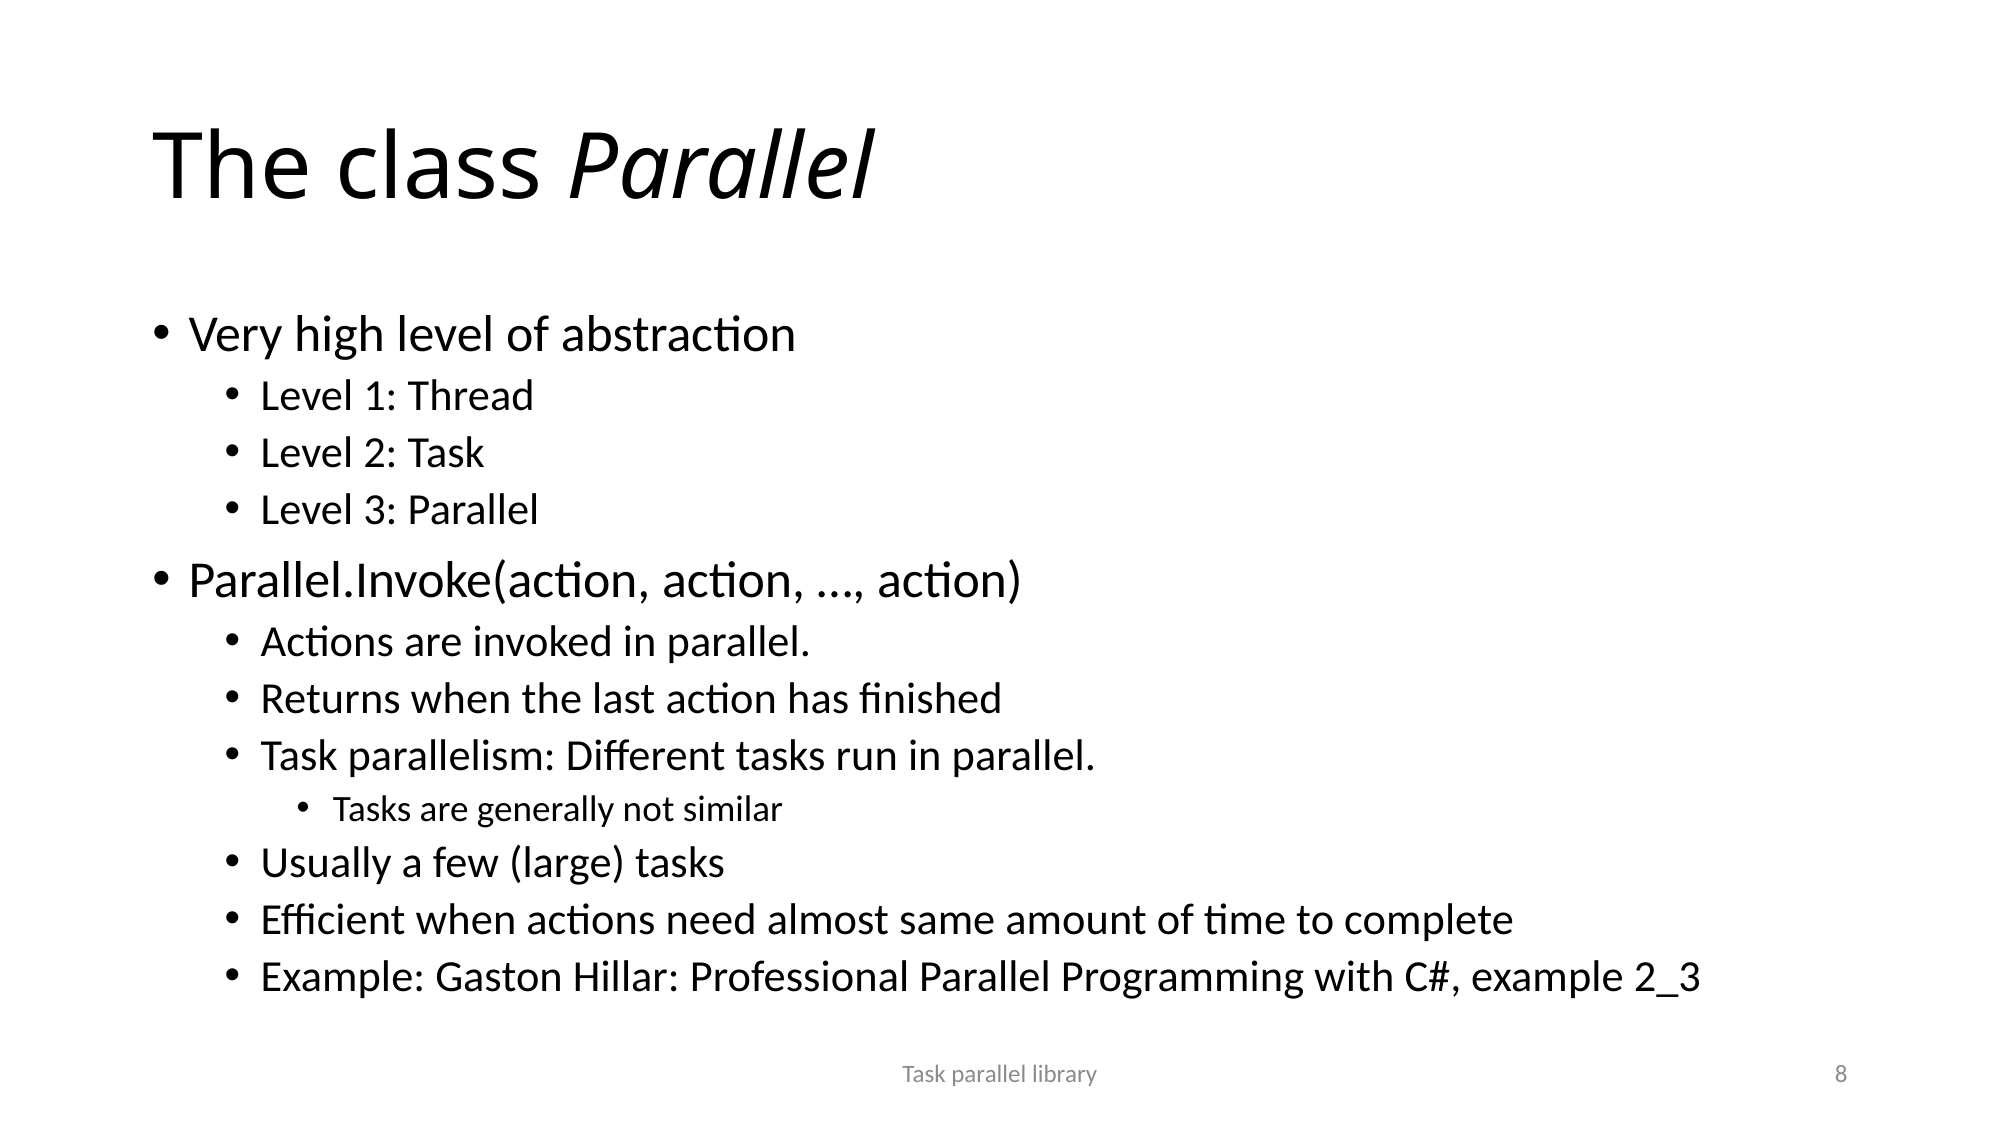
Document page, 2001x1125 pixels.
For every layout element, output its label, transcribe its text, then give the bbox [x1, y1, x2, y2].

slide_number 8 [1412, 1042, 1863, 1103]
title The class Parallel [137, 59, 1863, 278]
footer Task parallel library [662, 1042, 1338, 1103]
list Very high level of abstraction Level 1: Thread Level 2: Task Level 3: Parallel Parallel.Invoke(action, action, …, action) Actions are invoked in parallel. Returns when the last action has finished Task parallelism: Different tasks run in parallel. Tasks are generally not similar Usually a few (large) tasks Efficient when actions need almost same amount of time to complete Example: Gaston Hillar: Professional Parallel Programming with C#, example 2_3 [137, 299, 1863, 1014]
